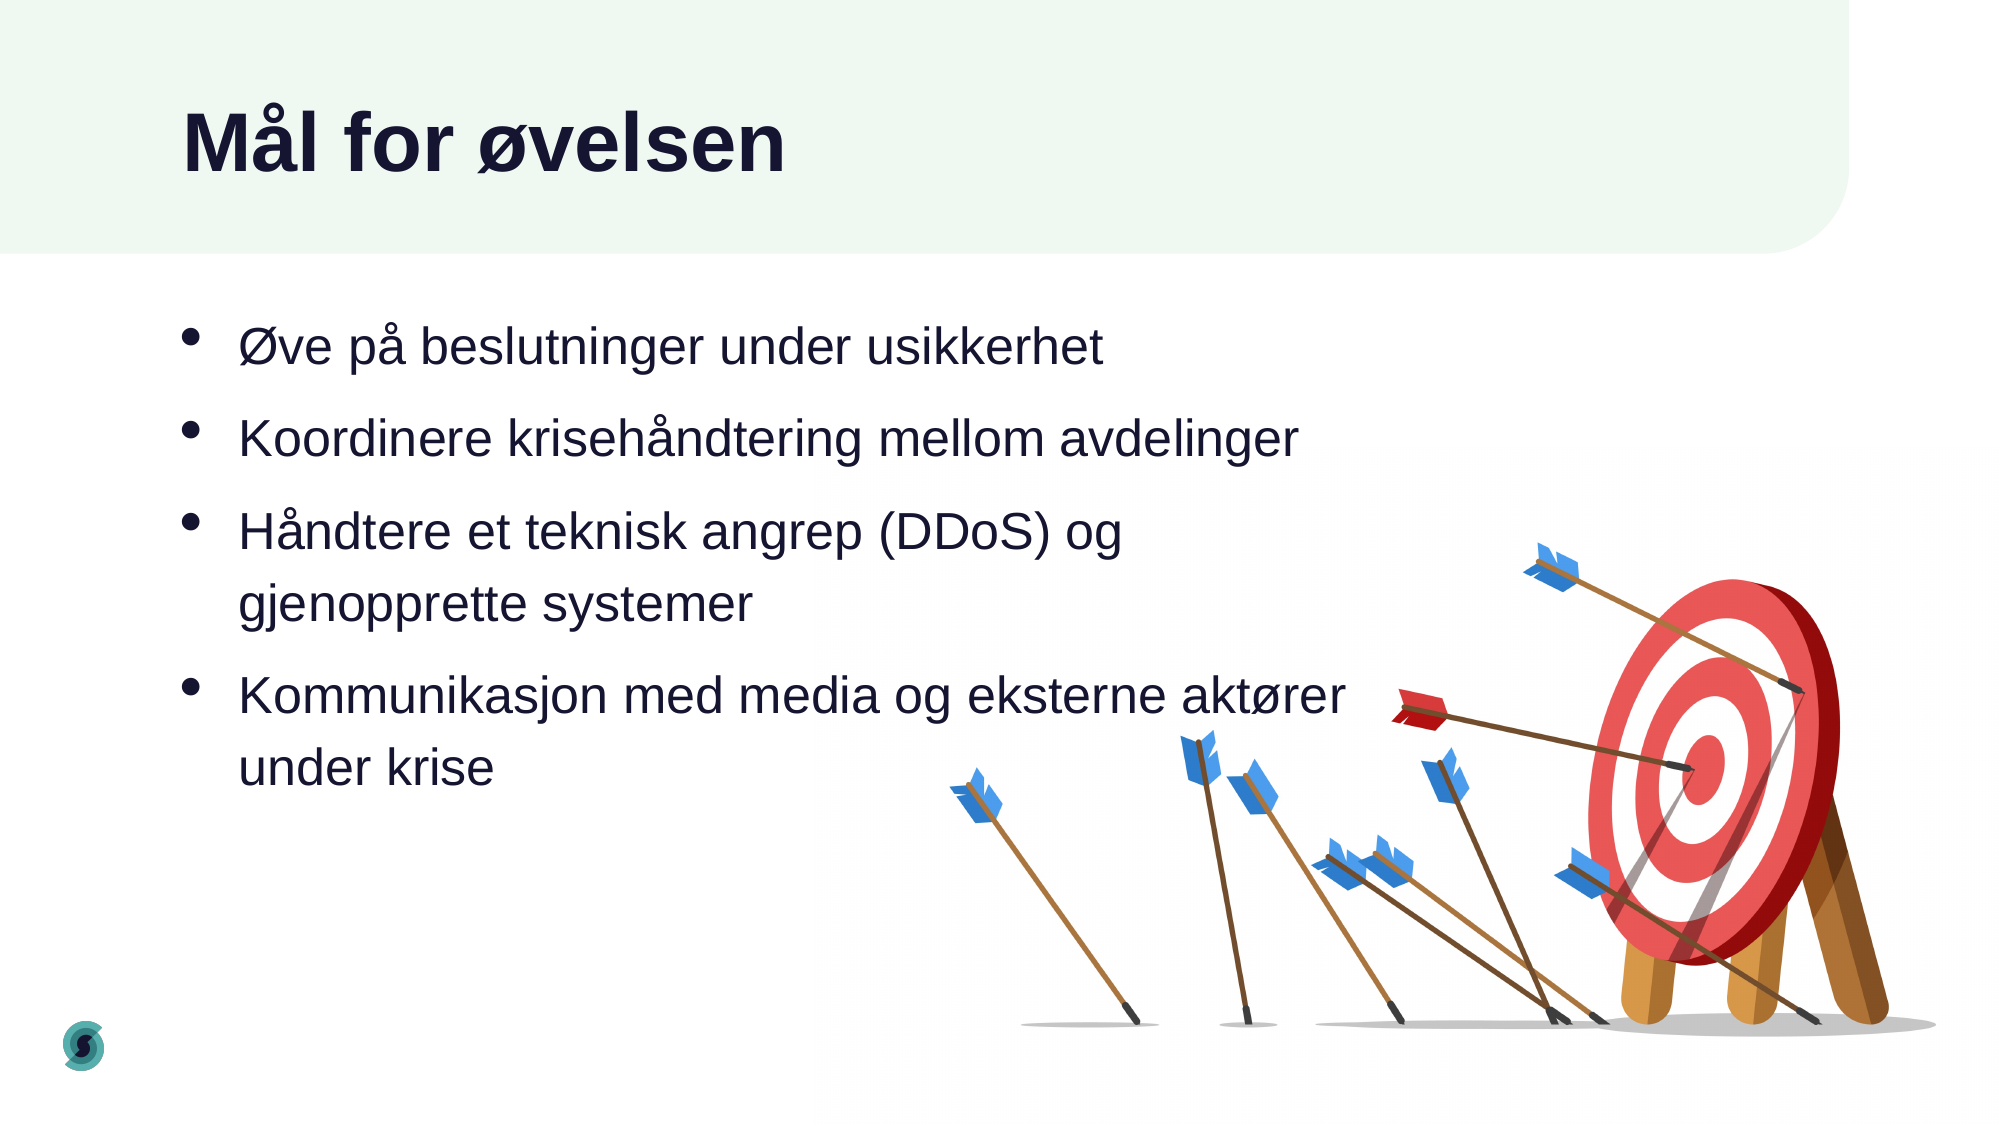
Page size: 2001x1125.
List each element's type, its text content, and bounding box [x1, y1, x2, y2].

list Øve på beslutninger under usikkerhet Koordinere krisehåndtering mellom avdelinger Håndtere et teknisk angrep (DDoS) og gjenopprette systemer Kommunikasjon med media og eksterne aktører under krise [167, 295, 1440, 1009]
title Mål for øvelsen [167, 54, 1838, 236]
picture [63, 1021, 104, 1071]
picture [813, 447, 2000, 1125]
